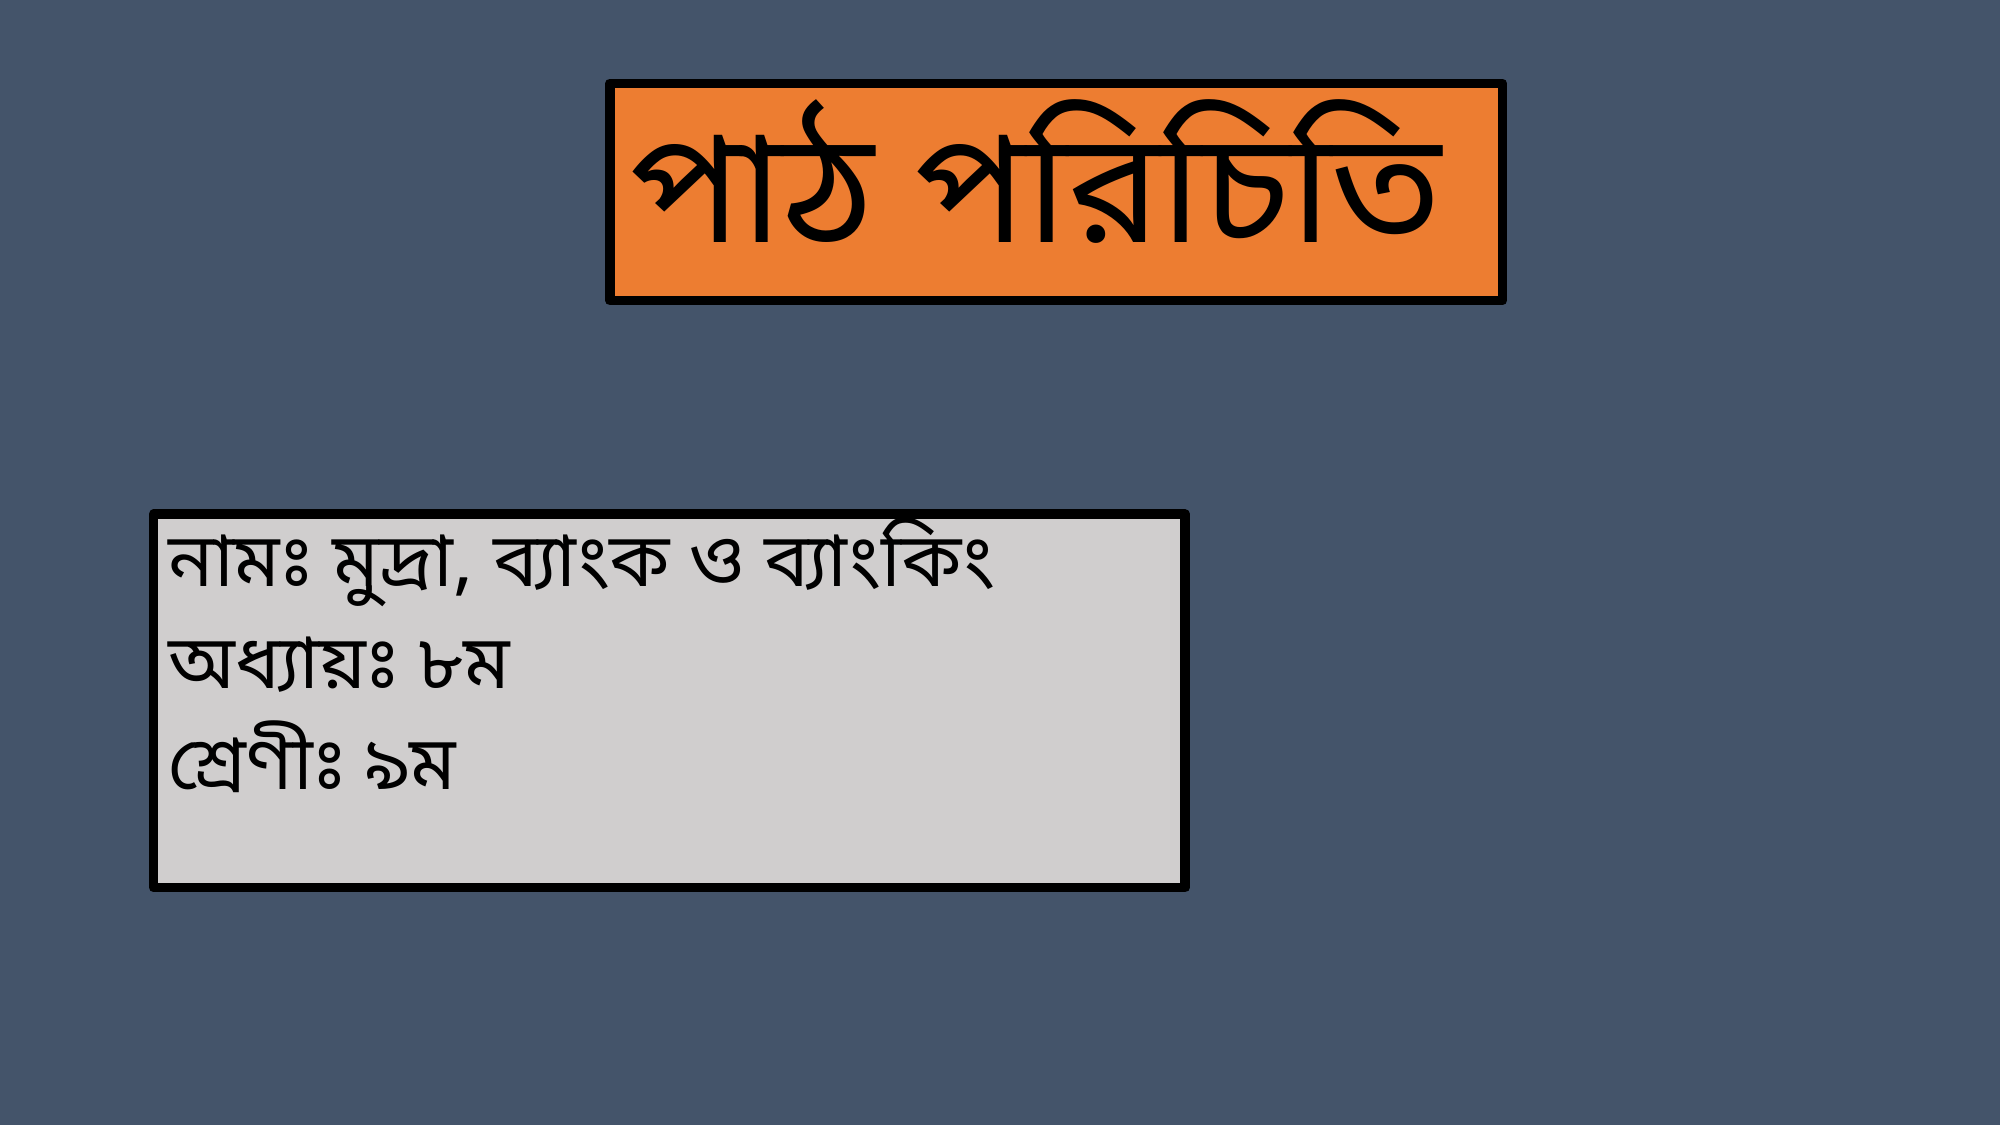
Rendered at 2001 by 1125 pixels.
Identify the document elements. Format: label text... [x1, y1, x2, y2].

title পাঠ পরিচিতি [609, 83, 1503, 301]
list নামঃ মুদ্রা, ব্যাংক ও ব্যাংকিং অধ্যায়ঃ ৮ম শ্রেণীঃ ৯ম [153, 514, 1186, 888]
